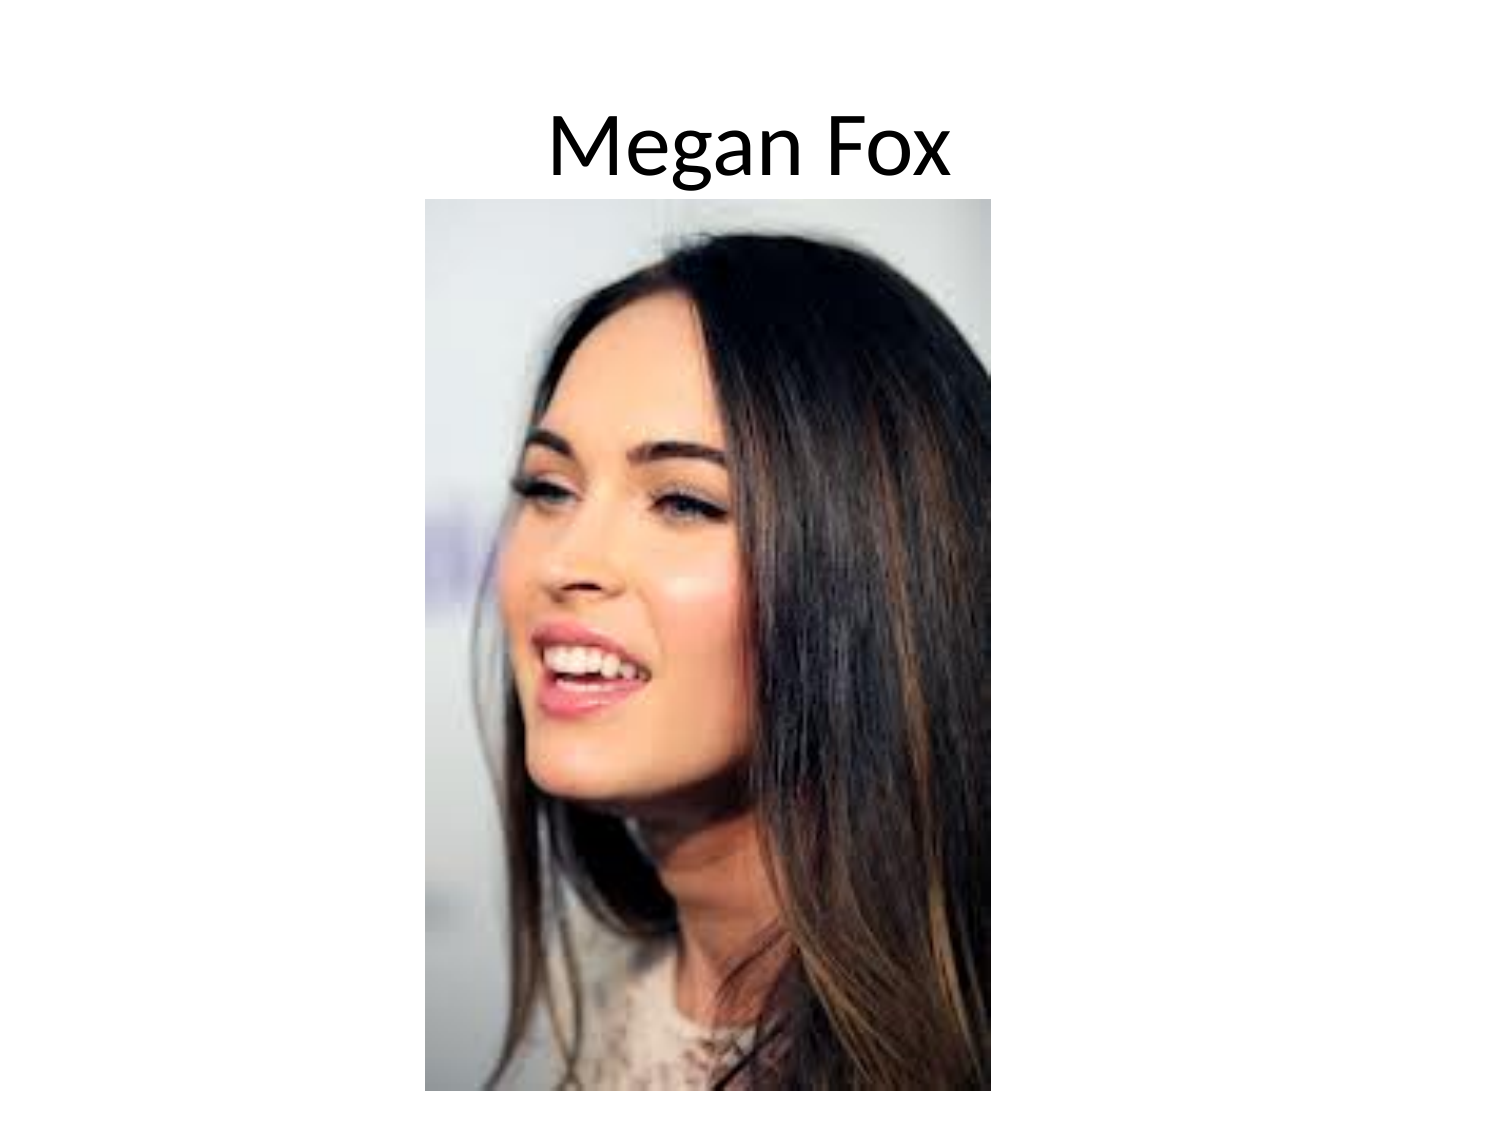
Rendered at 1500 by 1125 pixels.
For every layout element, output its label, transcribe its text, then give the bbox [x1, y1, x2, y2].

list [424, 199, 991, 1091]
title Megan Fox [75, 45, 1425, 233]
